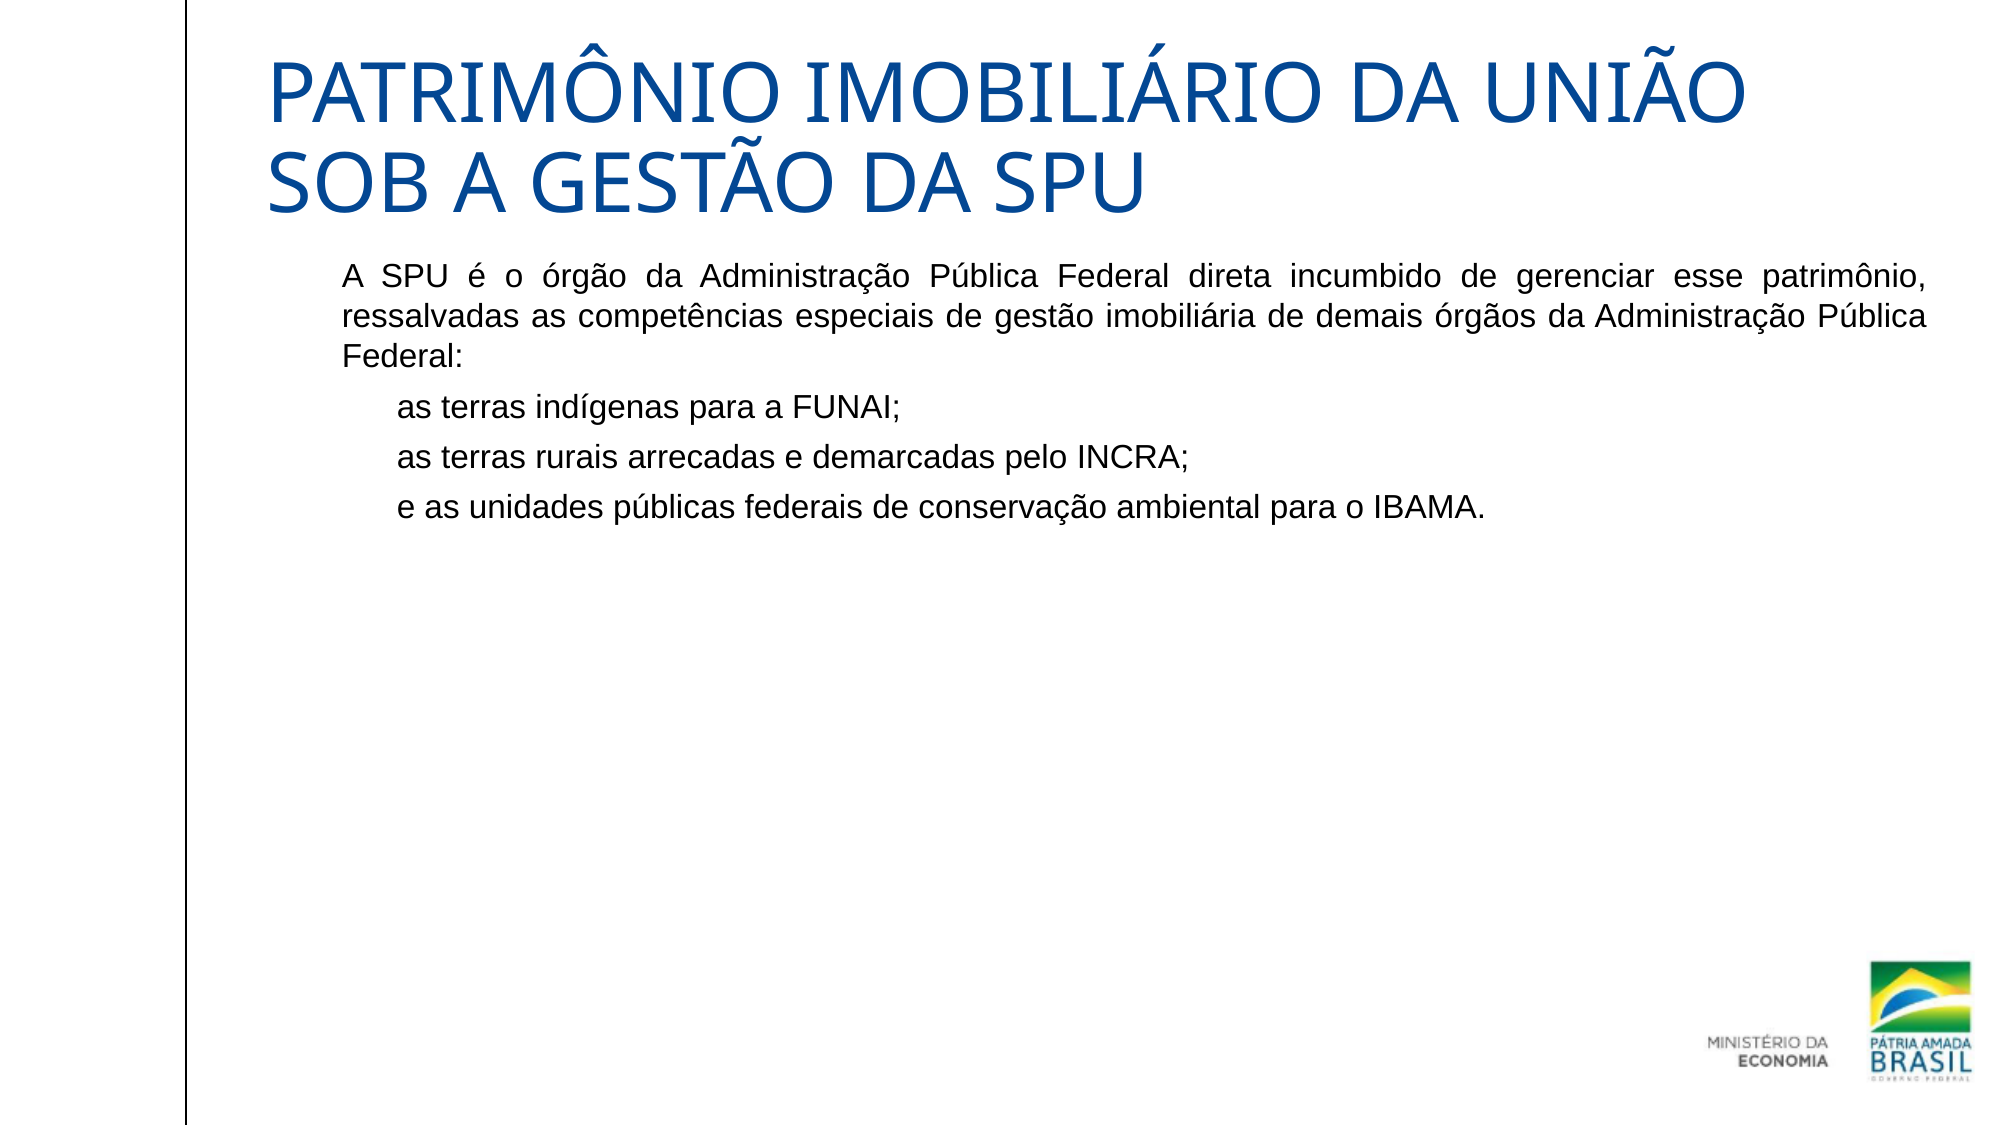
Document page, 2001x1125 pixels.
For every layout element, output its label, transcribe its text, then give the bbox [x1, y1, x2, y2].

picture [1682, 945, 2000, 1125]
title Patrimônio Imobiliário da União sob a gestão da SPU [266, 22, 1930, 239]
list A SPU é o órgão da Administração Pública Federal direta incumbido de gerenciar esse patrimônio, ressalvadas as competências especiais de gestão imobiliária de demais órgãos da Administração Pública Federal: as terras indígenas para a FUNAI; as terras rurais arrecadas e demarcadas pelo INCRA; e as unidades públicas federais de conservação ambiental para o IBAMA. [266, 247, 1930, 1043]
